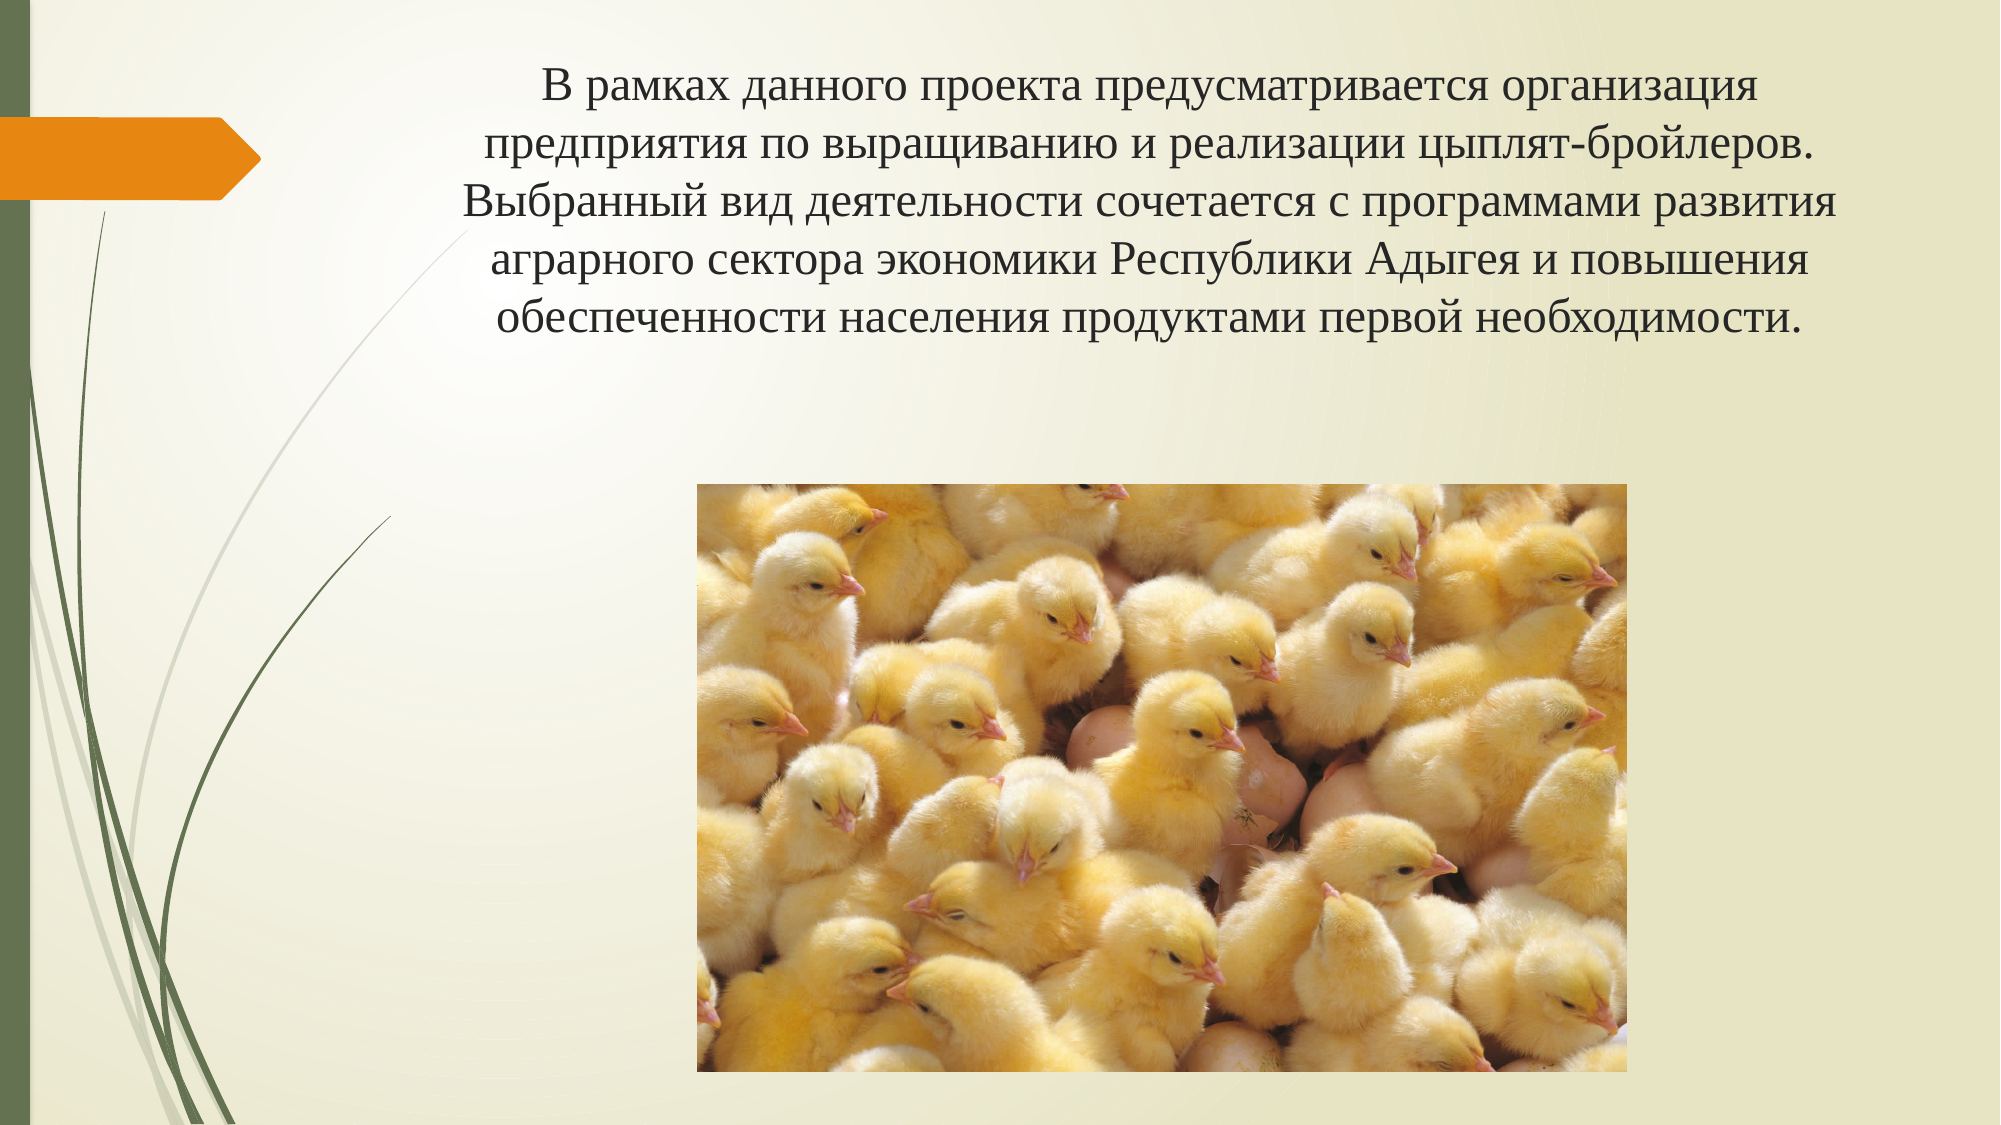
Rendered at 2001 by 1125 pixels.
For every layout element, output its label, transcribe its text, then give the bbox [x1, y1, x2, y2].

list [696, 484, 1627, 1072]
title В рамках данного проекта предусматривается организация предприятия по выращиванию и реализации цыплят-бройлеров. Выбранный вид деятельности сочетается с программами развития аграрного сектора экономики Республики Адыгея и повышения обеспеченности населения продуктами первой необходимости. [410, 44, 1891, 411]
